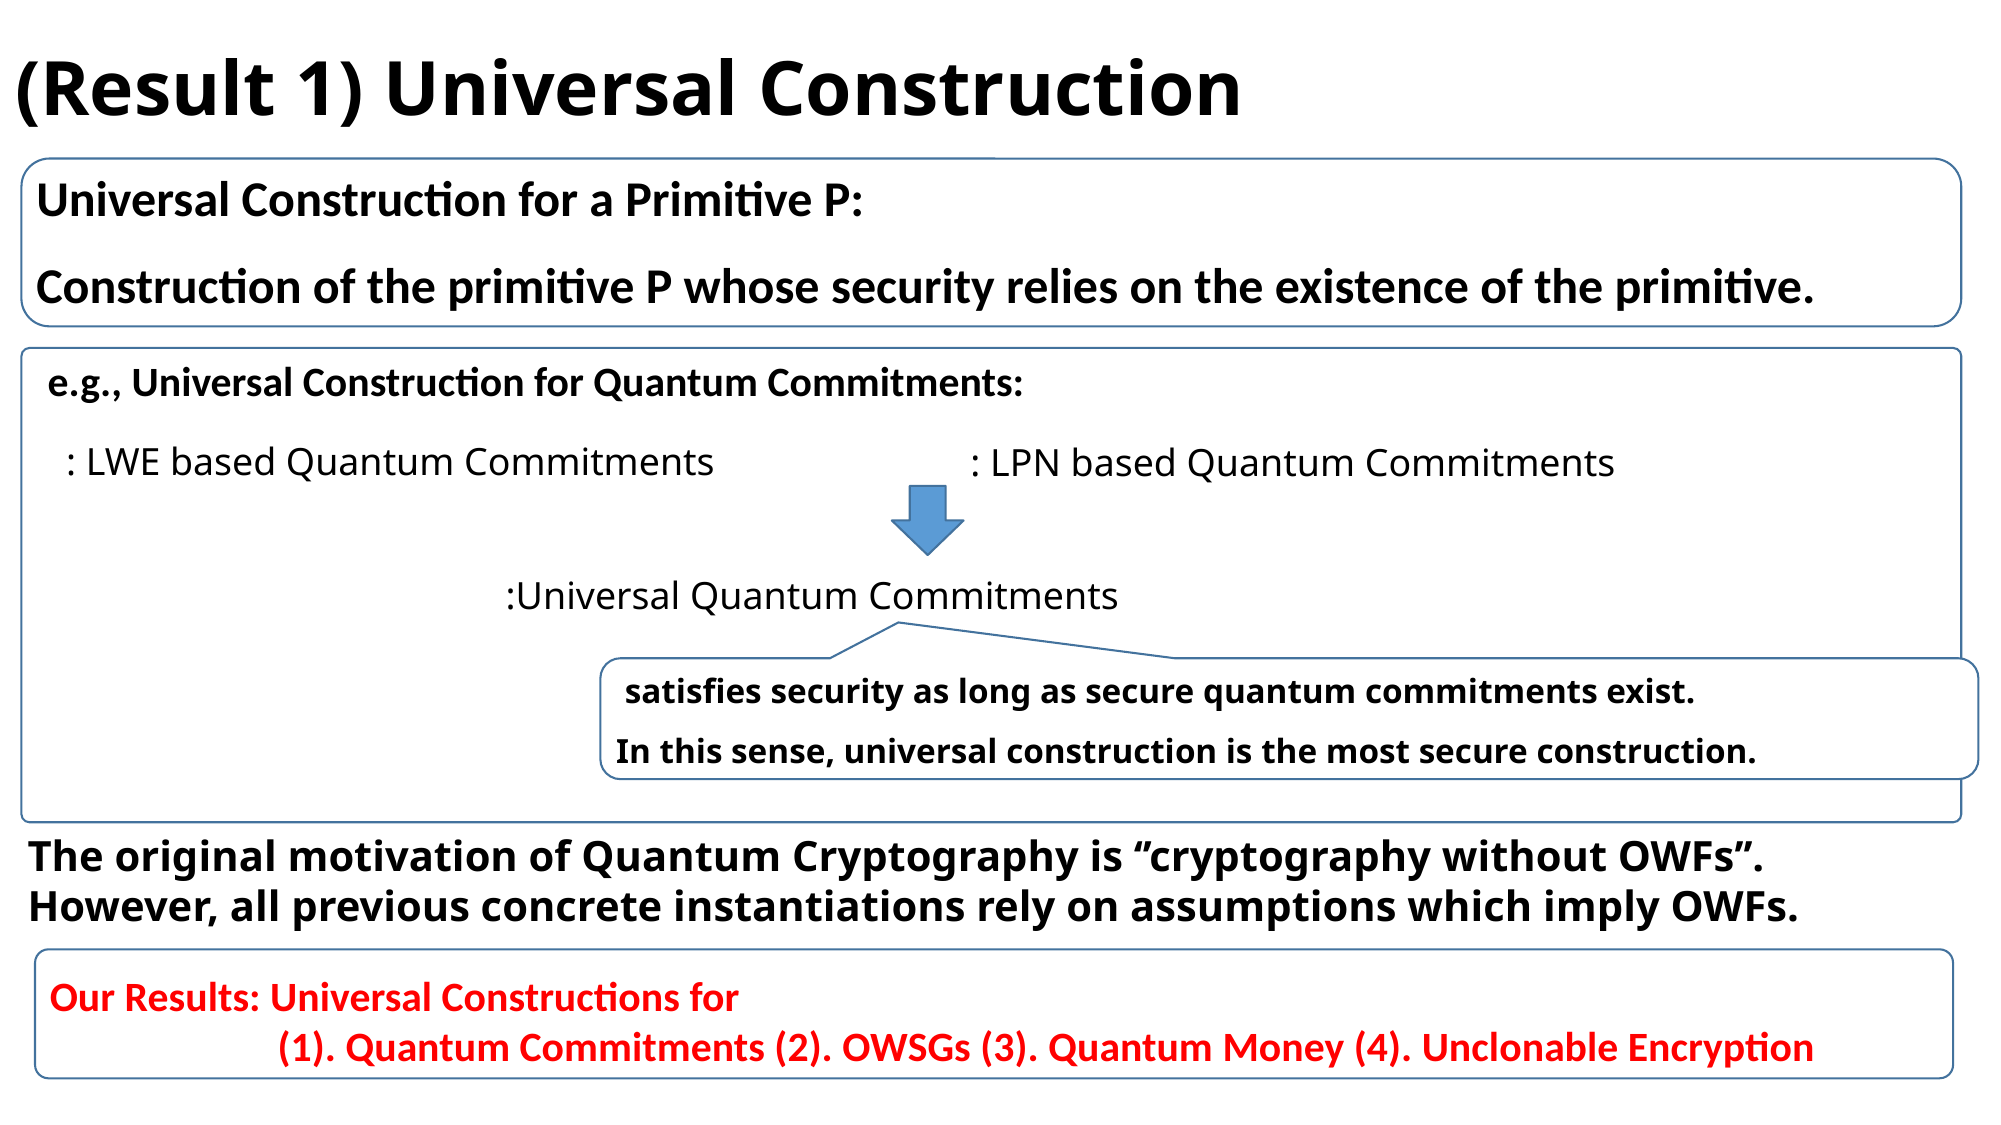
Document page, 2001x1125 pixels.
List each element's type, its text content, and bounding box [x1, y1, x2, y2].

text_box [890, 484, 965, 556]
text_box Universal Construction for a Primitive P: Construction of the primitive P whose security relies on the existence of the primitive. [21, 183, 1876, 321]
text_box The original motivation of Quantum Cryptography is ‘’cryptography without OWFs’’. However, all previous concrete instantiations rely on assumptions which imply OWFs. [12, 822, 1979, 937]
text_box e.g., Universal Construction for Quantum Commitments: [32, 347, 1050, 413]
text_box [599, 621, 1980, 781]
title (Result 1) Universal Construction [0, 0, 2000, 183]
text_box [31, 183, 1963, 328]
text_box Our Results: Universal Constructions for (1). Quantum Commitments (2). OWSGs (3). Quantum Money (4). Unclonable Encryption [35, 962, 1899, 1077]
text_box [20, 346, 1963, 822]
text_box [33, 948, 1955, 1080]
